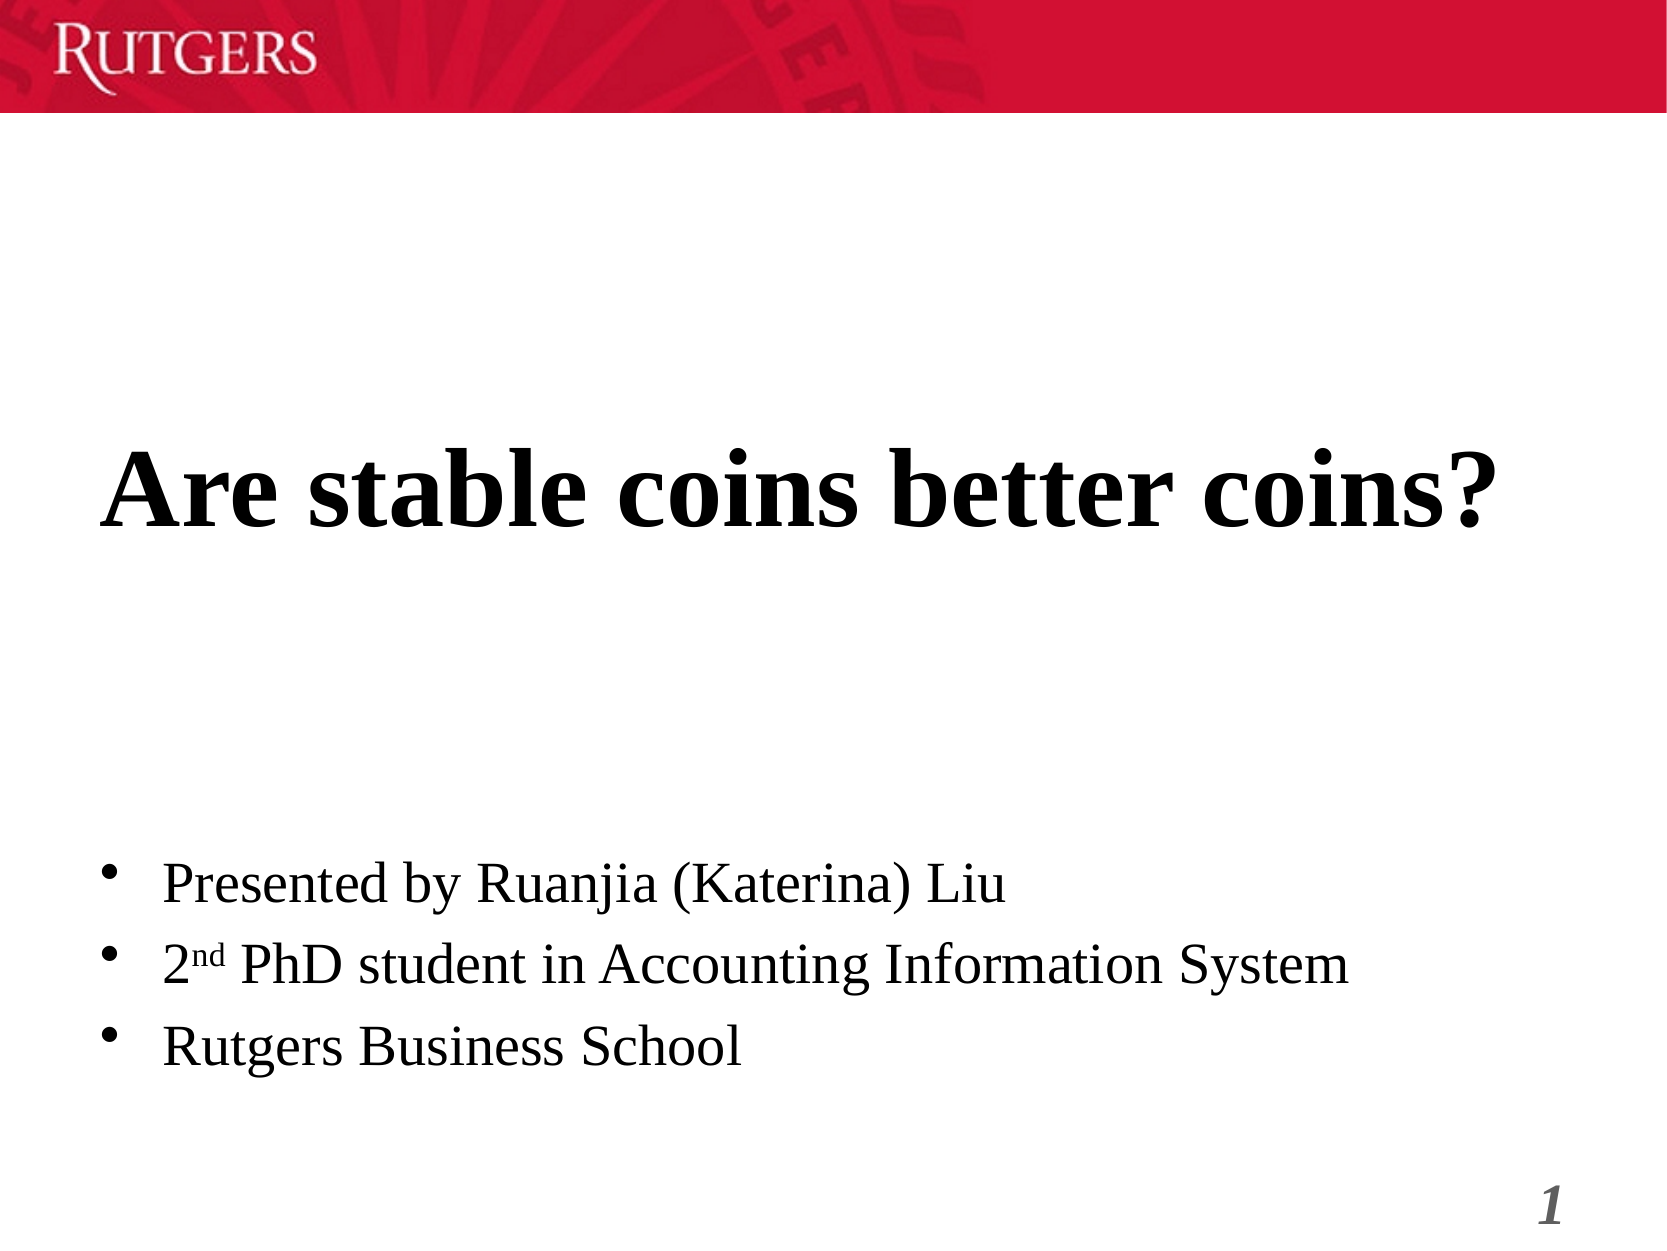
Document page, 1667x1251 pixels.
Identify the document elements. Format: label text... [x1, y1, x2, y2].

list Presented by Ruanjia (Katerina) Liu 2nd PhD student in Accounting Information System Rutgers Business School [83, 753, 1584, 1203]
title Are stable coins better coins? [83, 209, 1559, 753]
picture [0, 0, 1667, 113]
slide_number 1 [1194, 1157, 1584, 1237]
